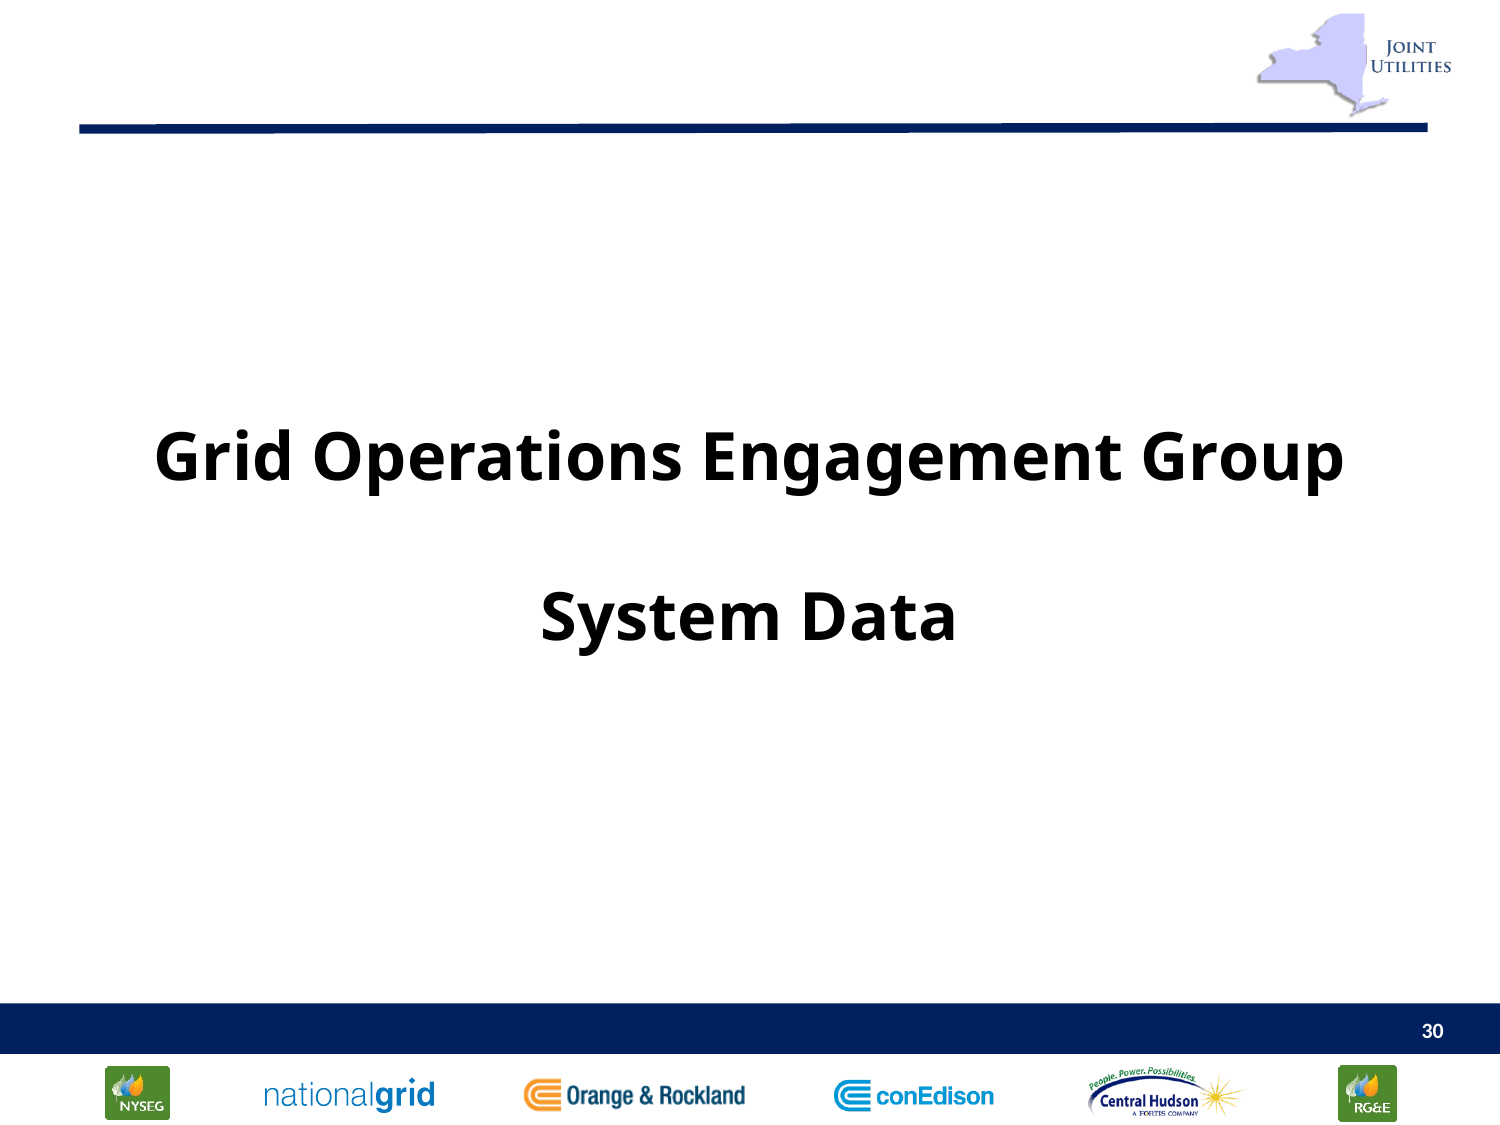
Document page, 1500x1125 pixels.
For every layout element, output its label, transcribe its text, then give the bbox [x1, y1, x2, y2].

picture [832, 1078, 994, 1112]
picture [105, 1066, 170, 1120]
picture [1086, 1065, 1247, 1120]
title Grid Operations Engagement Group System Data [0, 129, 1500, 998]
picture [520, 1074, 749, 1116]
picture [1338, 1065, 1397, 1122]
picture [1252, 10, 1461, 122]
picture [262, 1074, 437, 1116]
